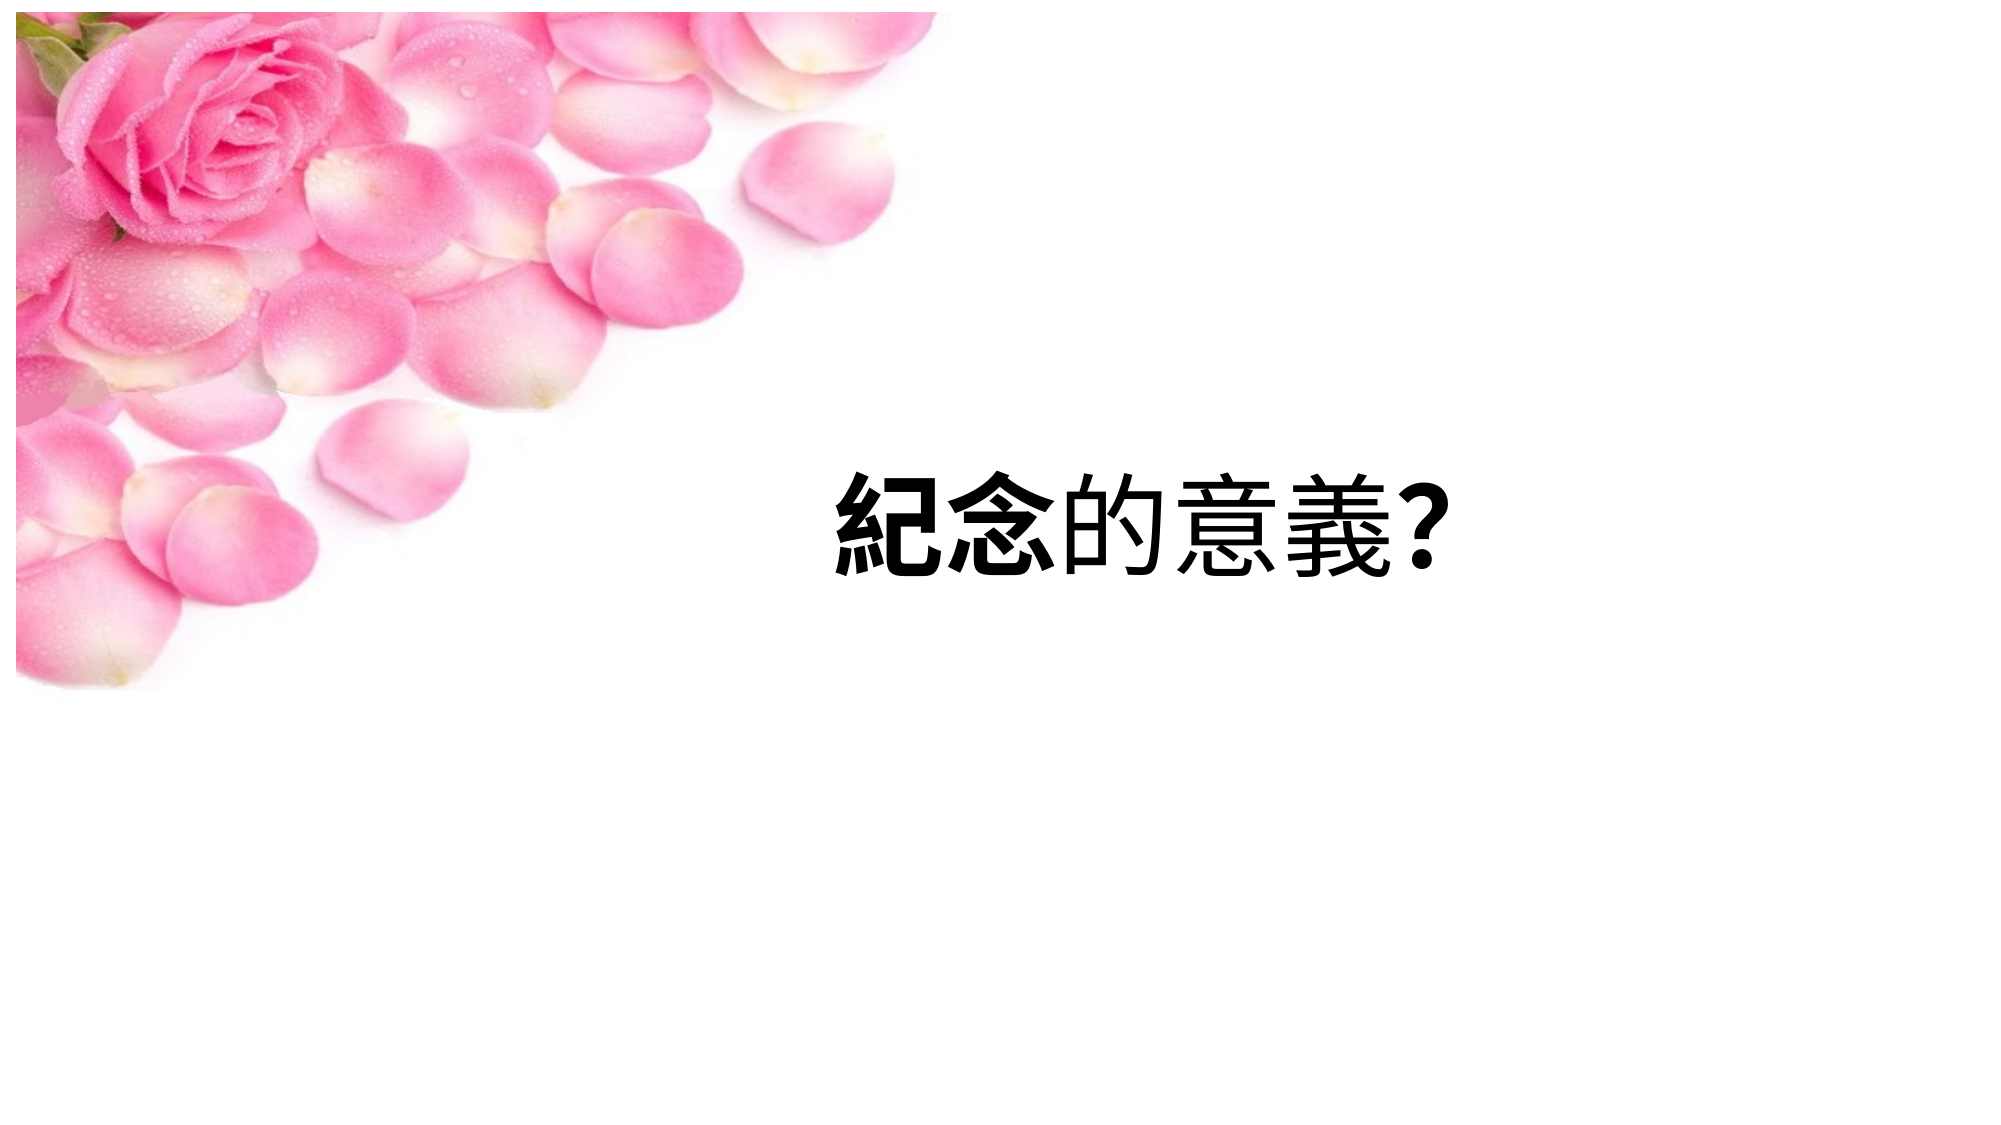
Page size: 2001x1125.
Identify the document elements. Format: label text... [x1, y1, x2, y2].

title 紀念的意義？ [950, 406, 1809, 719]
picture [16, 12, 950, 721]
